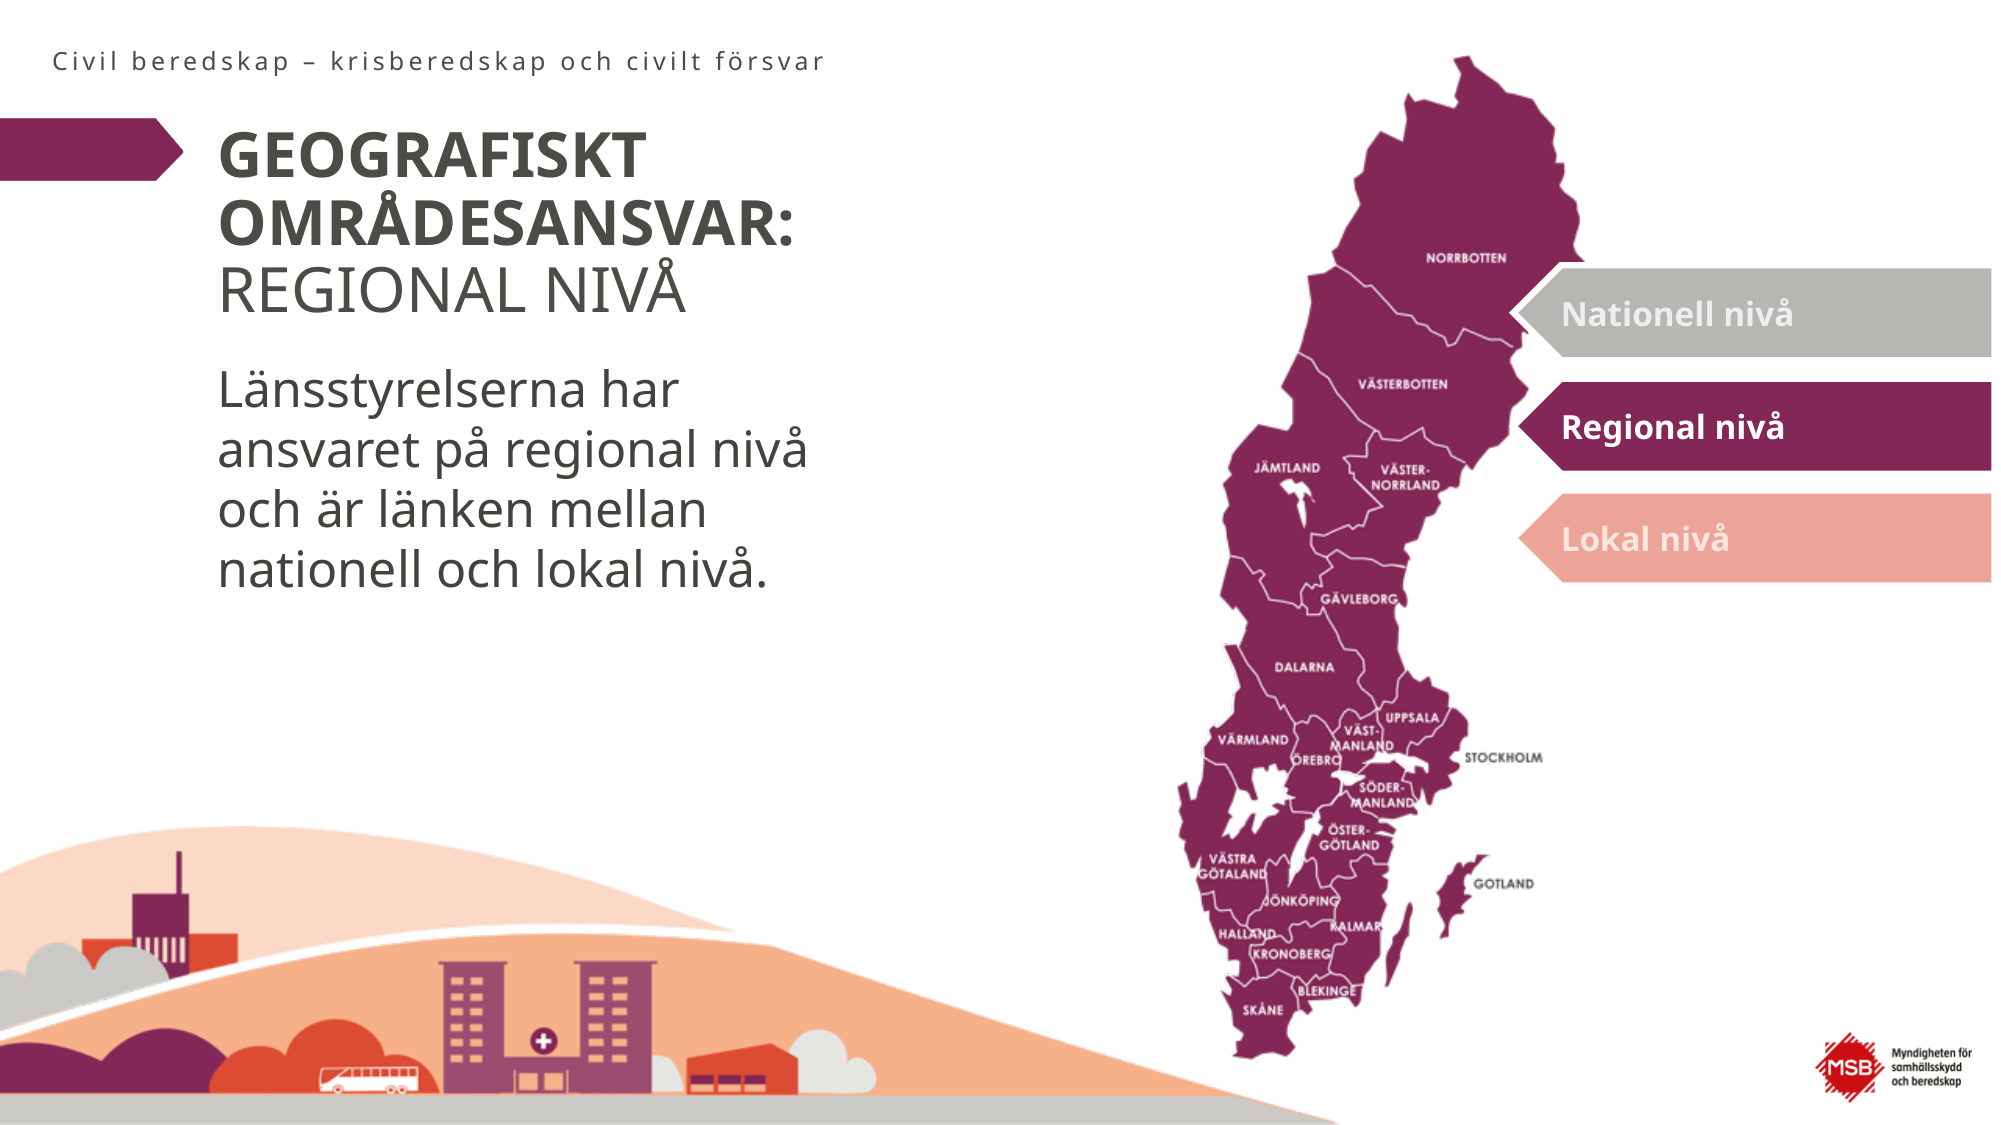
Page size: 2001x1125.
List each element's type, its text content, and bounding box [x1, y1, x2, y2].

title GEOGRAFISKT OMRÅDESANSVAR: REGIONAL NIVÅ [202, 116, 853, 272]
picture [0, 2, 2000, 1125]
list Civil beredskap – krisberedskap och civilt försvar [37, 38, 918, 84]
list Länsstyrelserna har ansvaret på regional nivå och är länken mellan nationell och lokal nivå. [202, 350, 908, 826]
picture [0, 118, 184, 181]
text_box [1513, 265, 1995, 586]
